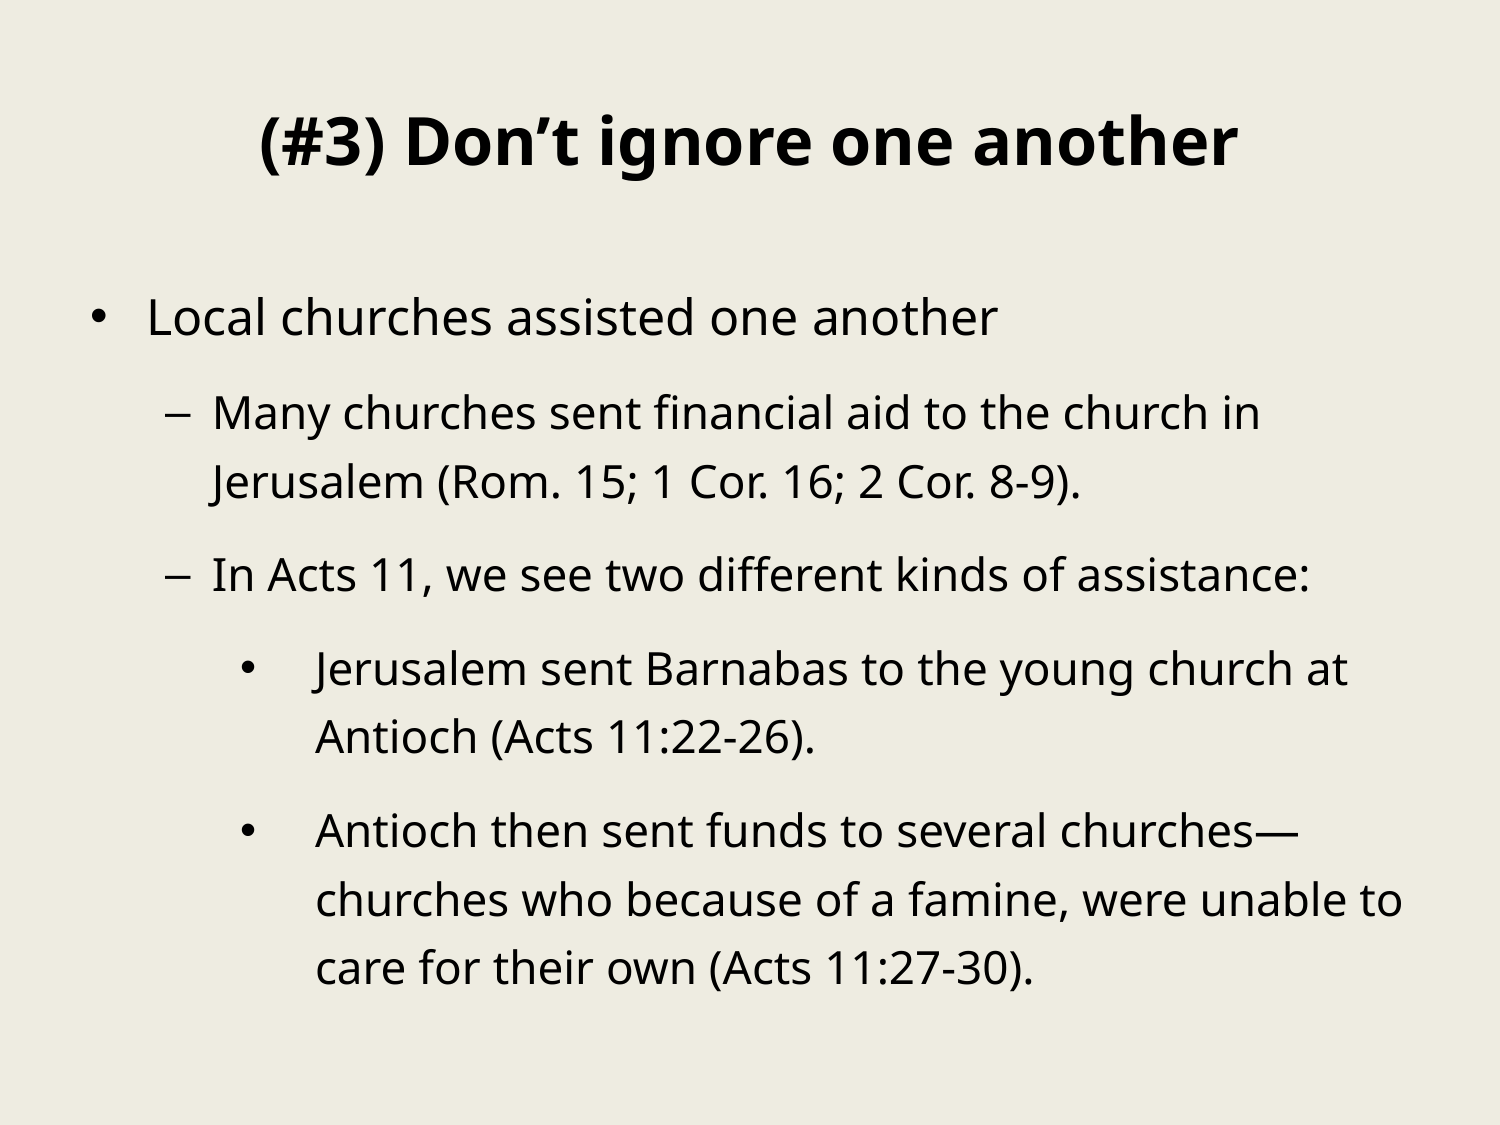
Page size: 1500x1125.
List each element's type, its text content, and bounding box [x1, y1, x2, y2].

list Local churches assisted one another Many churches sent financial aid to the church in Jerusalem (Rom. 15; 1 Cor. 16; 2 Cor. 8-9). In Acts 11, we see two different kinds of assistance: Jerusalem sent Barnabas to the young church at Antioch (Acts 11:22-26). Antioch then sent funds to several churches—churches who because of a famine, were unable to care for their own (Acts 11:27-30). [75, 262, 1425, 1013]
title (#3) Don’t ignore one another [75, 45, 1425, 233]
